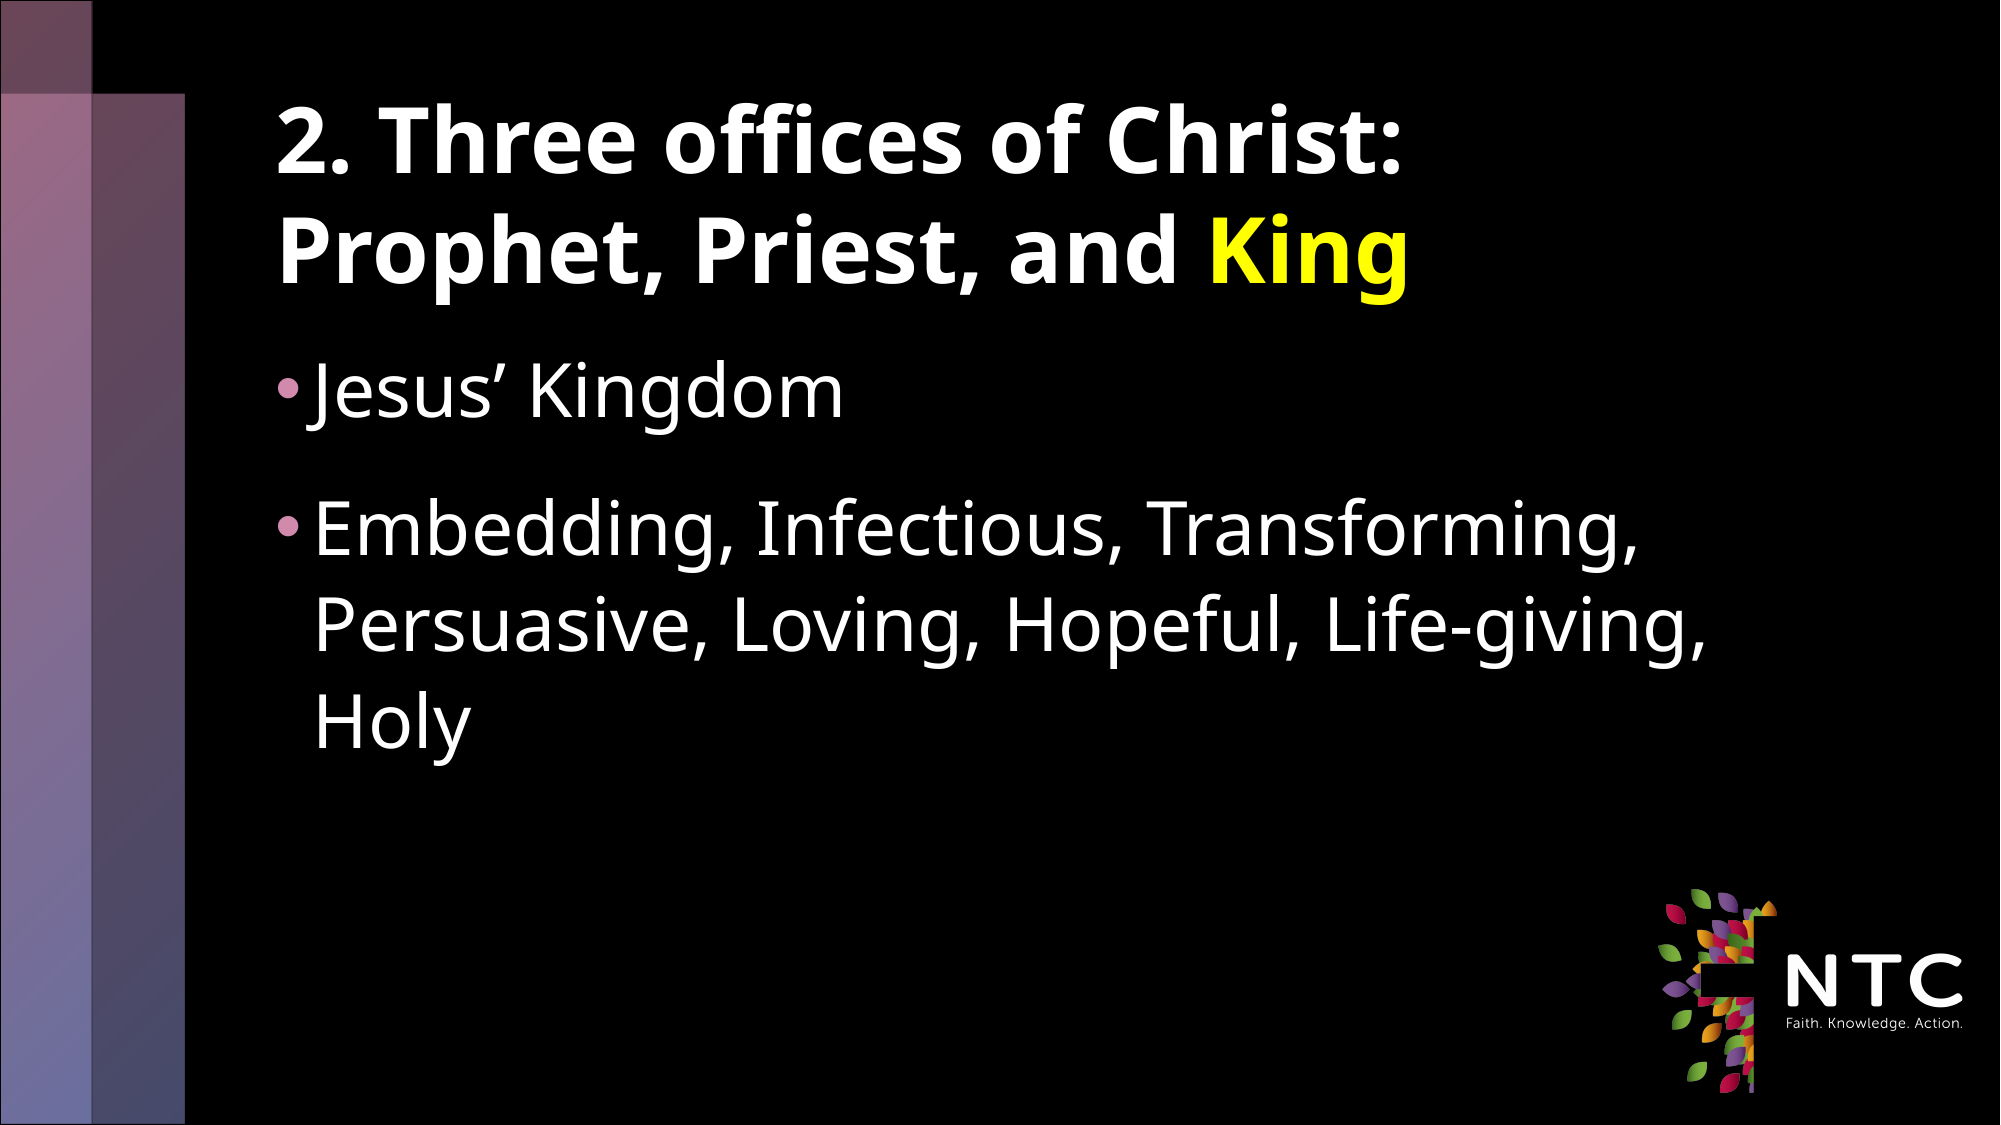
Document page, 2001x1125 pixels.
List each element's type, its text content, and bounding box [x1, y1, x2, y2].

picture [1658, 889, 1963, 1093]
title 2. Three offices of Christ: Prophet, Priest, and King [260, 74, 1817, 329]
list Jesus’ Kingdom Embedding, Infectious, Transforming, Persuasive, Loving, Hopeful, Life-giving, Holy [260, 329, 1817, 974]
